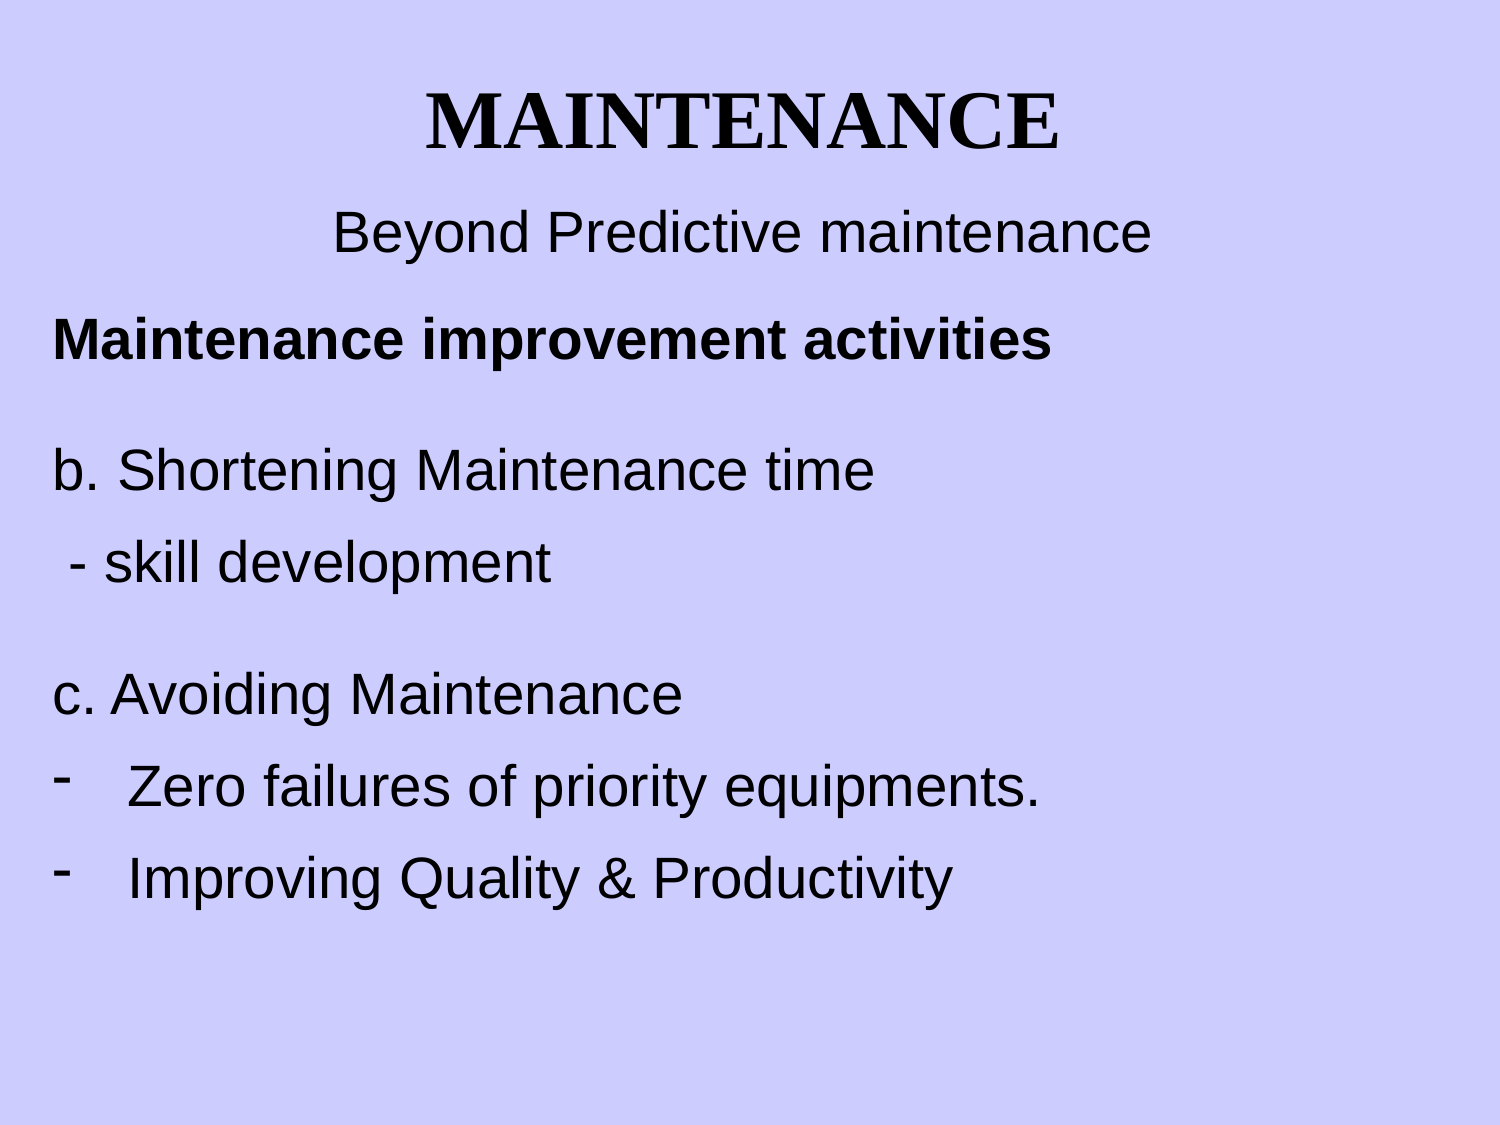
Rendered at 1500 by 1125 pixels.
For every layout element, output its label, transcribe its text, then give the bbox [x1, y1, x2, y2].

text_box MAINTENANCE Beyond Predictive maintenance Maintenance improvement activities b. Shortening Maintenance time - skill development c. Avoiding Maintenance Zero failures of priority equipments. Improving Quality & Productivity [37, 57, 1450, 959]
